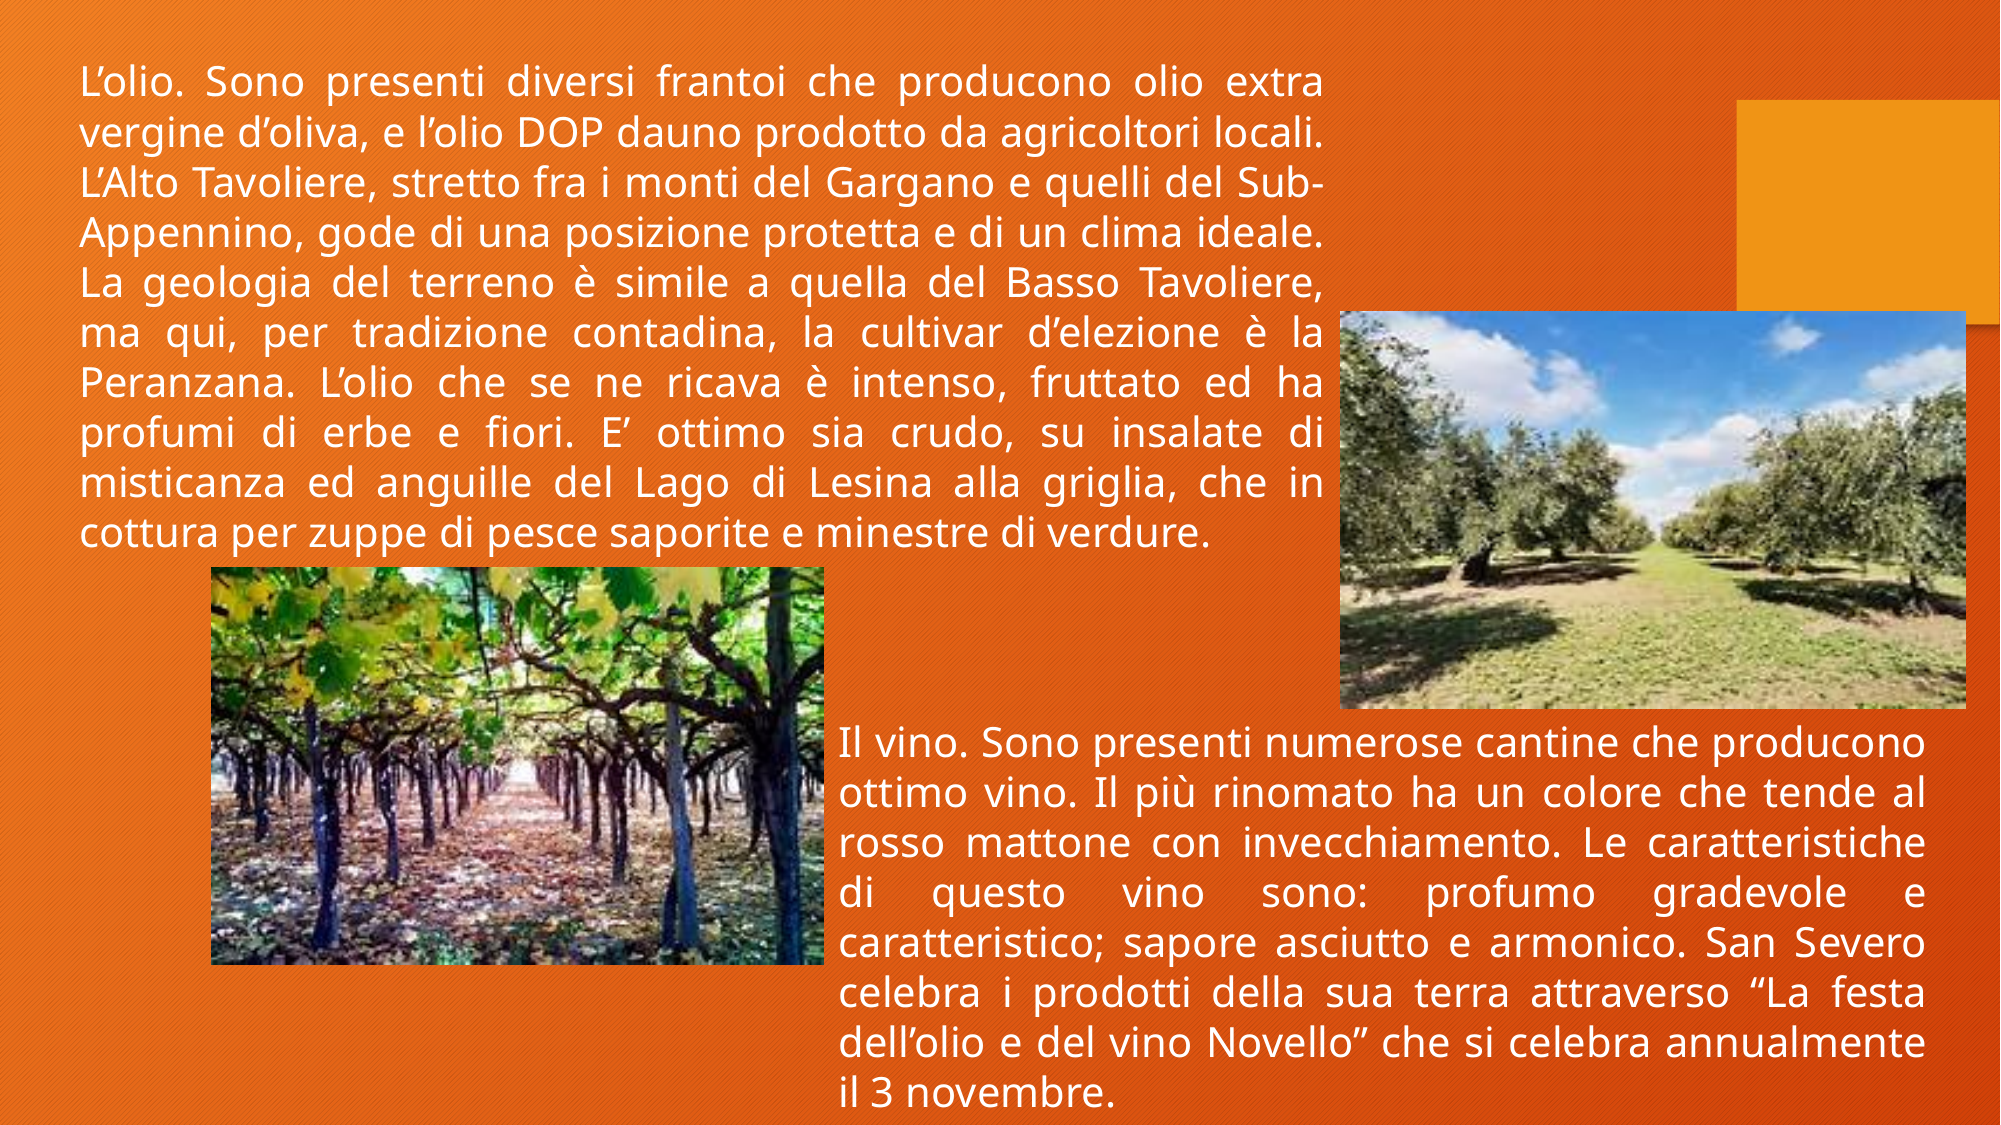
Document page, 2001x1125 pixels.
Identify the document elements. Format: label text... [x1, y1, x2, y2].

text_box L’olio. Sono presenti diversi frantoi che producono olio extra vergine d’oliva, e l’olio DOP dauno prodotto da agricoltori locali. L’Alto Tavoliere, stretto fra i monti del Gargano e quelli del Sub-Appennino, gode di una posizione protetta e di un clima ideale. La geologia del terreno è simile a quella del Basso Tavoliere, ma qui, per tradizione contadina, la cultivar d’elezione è la Peranzana. L’olio che se ne ricava è intenso, fruttato ed ha profumi di erbe e fiori. E’ ottimo sia crudo, su insalate di misticanza ed anguille del Lago di Lesina alla griglia, che in cottura per zuppe di pesce saporite e minestre di verdure. [64, 47, 1341, 563]
text_box Il vino. Sono presenti numerose cantine che producono ottimo vino. Il più rinomato ha un colore che tende al rosso mattone con invecchiamento. Le caratteristiche di questo vino sono: profumo gradevole e caratteristico; sapore asciutto e armonico. San Severo celebra i prodotti della sua terra attraverso “La festa dell’olio e del vino Novello” che si celebra annualmente il 3 novembre. [823, 708, 1943, 1124]
picture [1340, 311, 2000, 709]
picture [211, 567, 825, 966]
